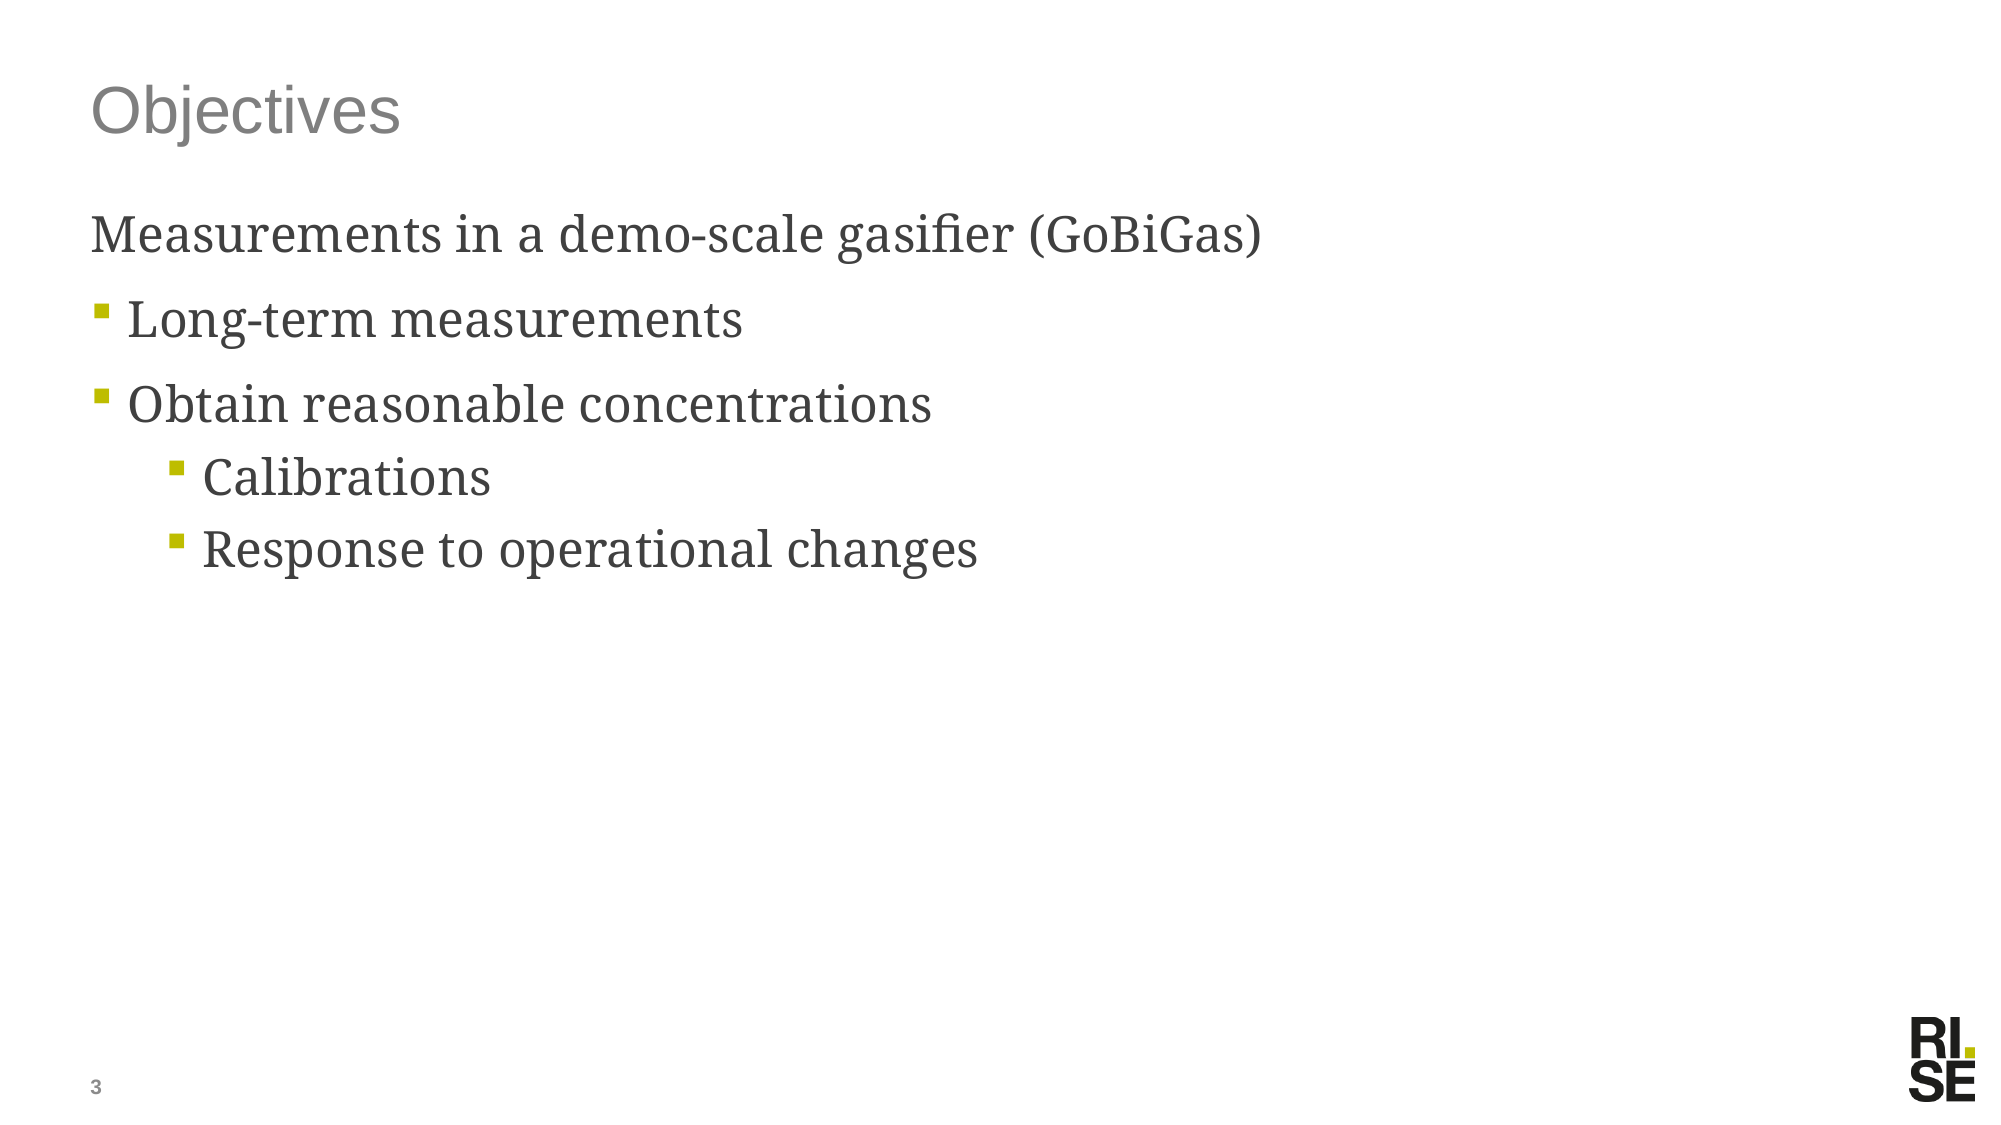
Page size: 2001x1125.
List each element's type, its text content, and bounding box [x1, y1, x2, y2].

slide_number 3 [90, 1066, 117, 1107]
picture [1909, 1017, 1975, 1102]
list Measurements in a demo-scale gasifier (GoBiGas) Long-term measurements Obtain reasonable concentrations Calibrations Response to operational changes [90, 202, 1910, 1018]
title Objectives [90, 66, 1910, 148]
